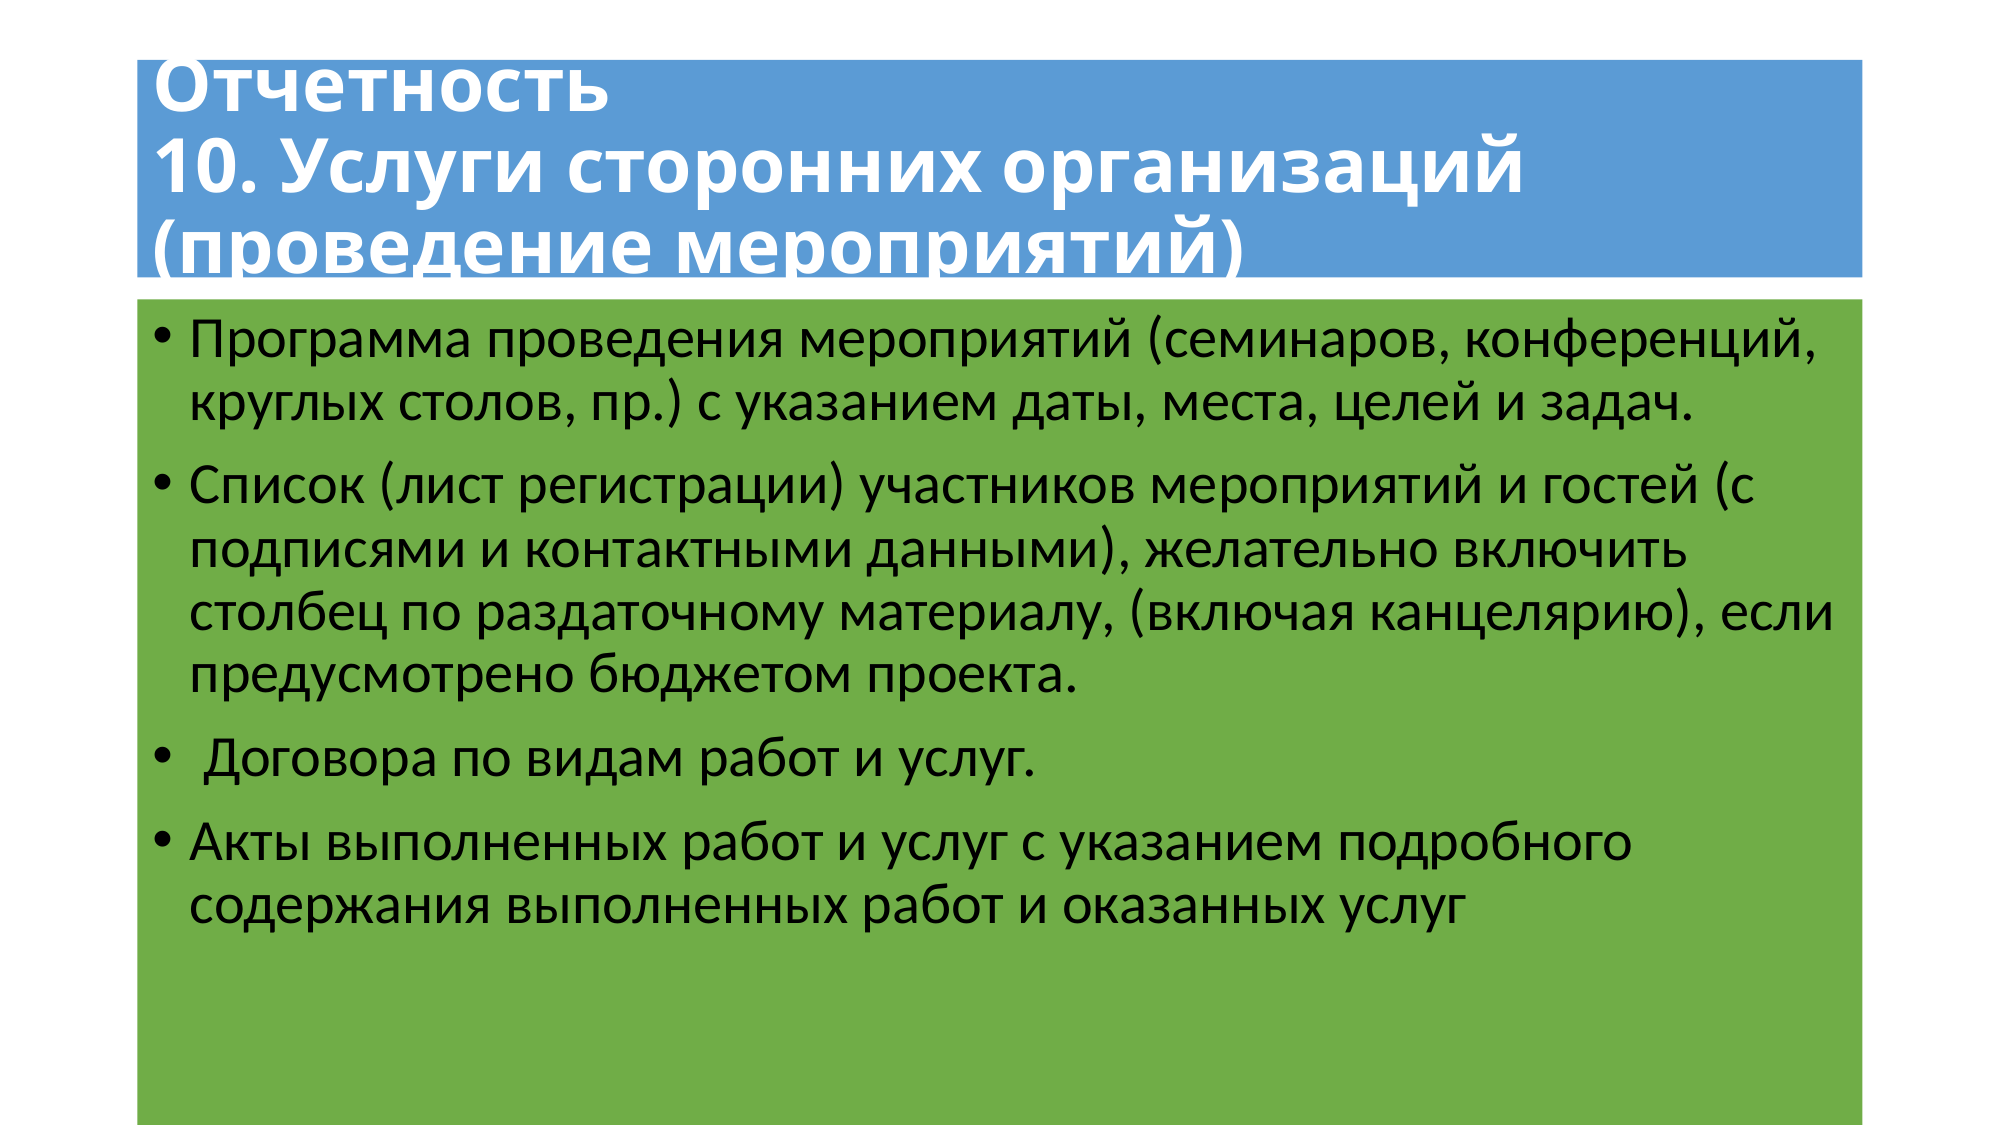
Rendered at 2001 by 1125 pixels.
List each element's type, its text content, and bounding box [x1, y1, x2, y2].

title Отчетность 10. Услуги сторонних организаций (проведение мероприятий) [137, 59, 1863, 278]
list Программа проведения мероприятий (семинаров, конференций, круглых столов, пр.) с указанием даты, места, целей и задач. Список (лист регистрации) участников мероприятий и гостей (с подписями и контактными данными), желательно включить столбец по раздаточному материалу, (включая канцелярию), если предусмотрено бюджетом проекта. Договора по видам работ и услуг. Акты выполненных работ и услуг с указанием подробного содержания выполненных работ и оказанных услуг [137, 299, 1863, 1125]
